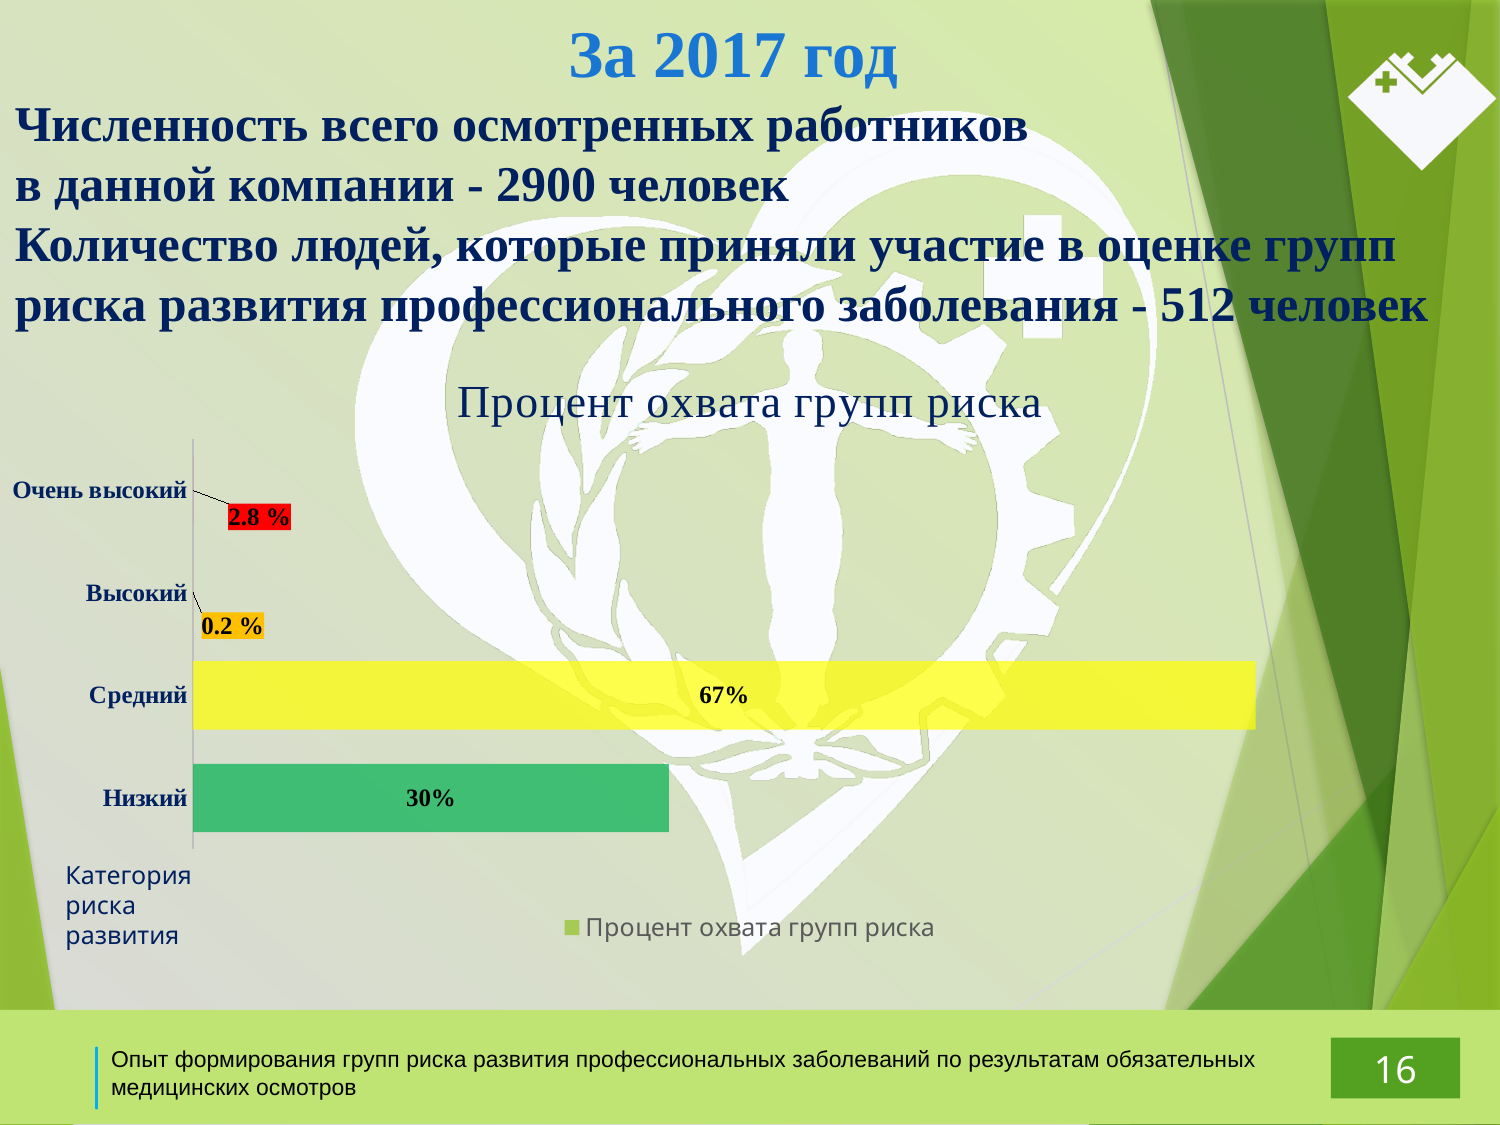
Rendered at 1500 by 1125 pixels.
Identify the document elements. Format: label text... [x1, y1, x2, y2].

chart [0, 341, 1500, 952]
picture [355, 952, 1157, 957]
picture [1343, 52, 1500, 174]
picture [355, 111, 1157, 341]
text_box Опыт формирования групп риска развития профессиональных заболеваний по результатам обязательных медицинских осмотров [96, 1037, 1333, 1108]
text_box За 2017 год Численность всего осмотренных работников в данной компании - 2900 человек Количество людей, которые приняли участие в оценке групп риска развития профессионального заболевания - 512 человек [0, 3, 1500, 339]
text_box [0, 1008, 1500, 1125]
text_box 16 [1329, 1036, 1462, 1100]
